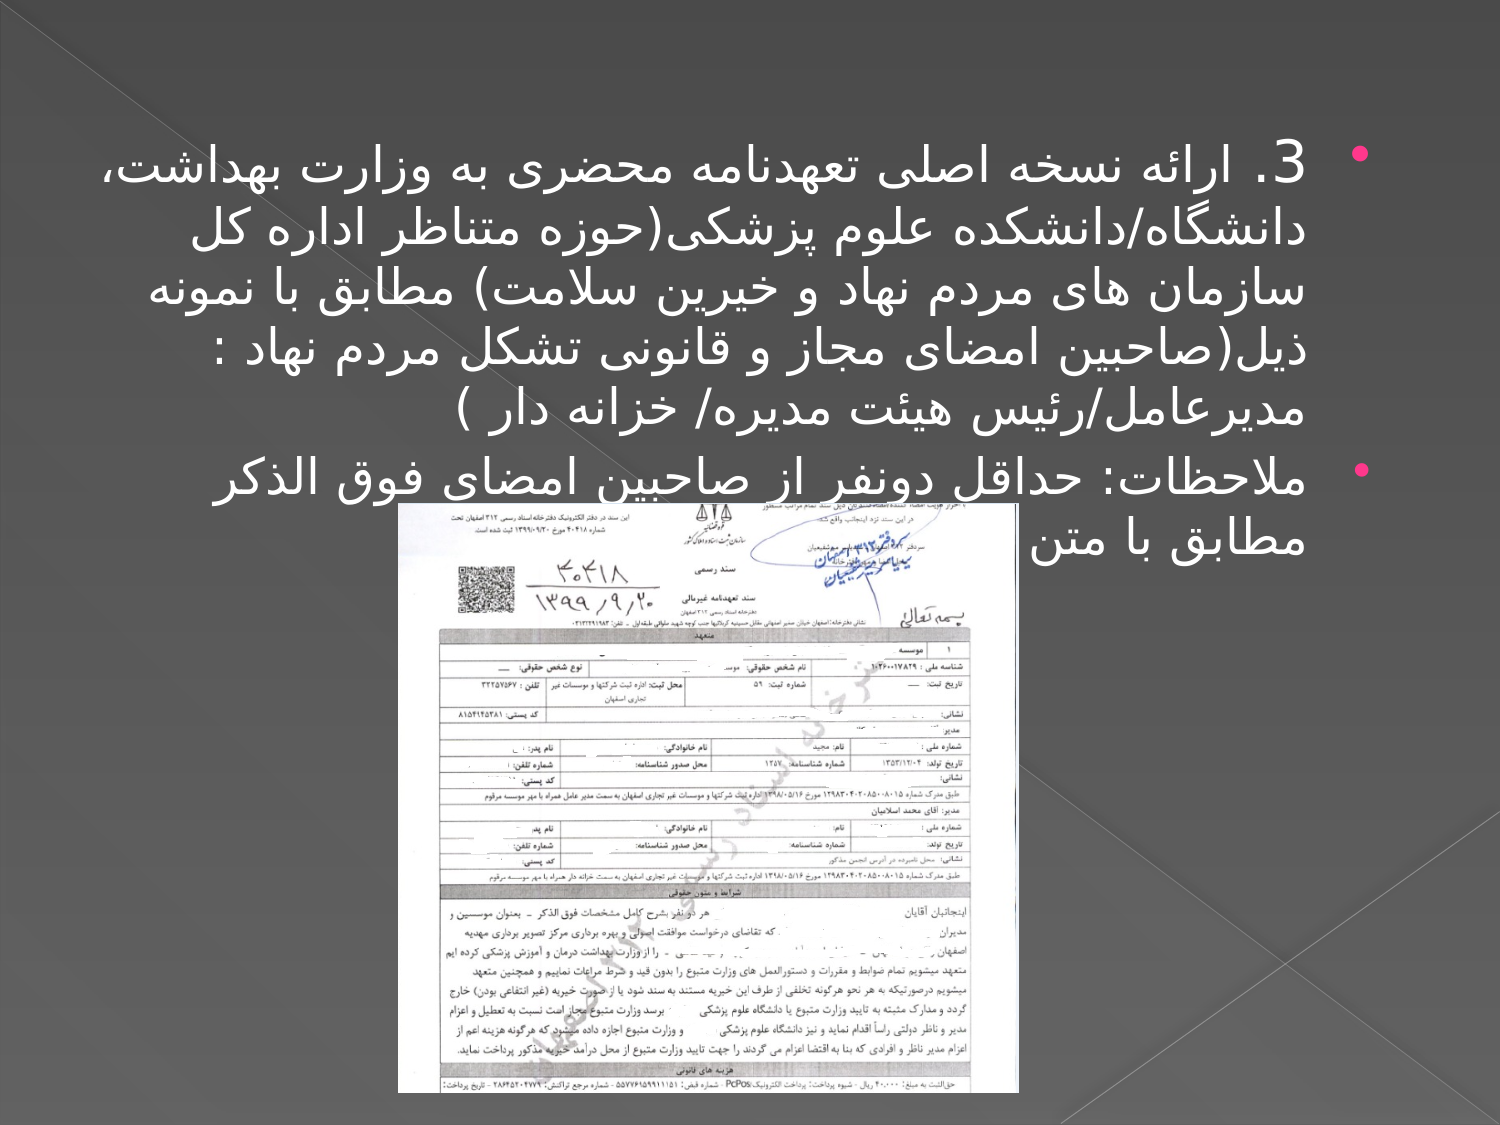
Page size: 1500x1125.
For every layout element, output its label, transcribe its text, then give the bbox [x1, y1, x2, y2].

list 3. ارائه نسخه اصلی تعهدنامه محضری به وزارت بهداشت، دانشگاه/دانشکده علوم پزشکی(حوزه متناظر اداره کل سازمان های مردم نهاد و خیرین سلامت) مطابق با نمونه ذیل(صاحبین امضای مجاز و قانونی تشکل مردم نهاد : مدیرعامل/رئیس هیئت مدیره/ خزانه دار ) ملاحظات: حداقل دونفر از صاحبین امضای فوق الذکر مطابق با متن نمونه [46, 117, 1397, 868]
picture [398, 503, 1019, 1093]
